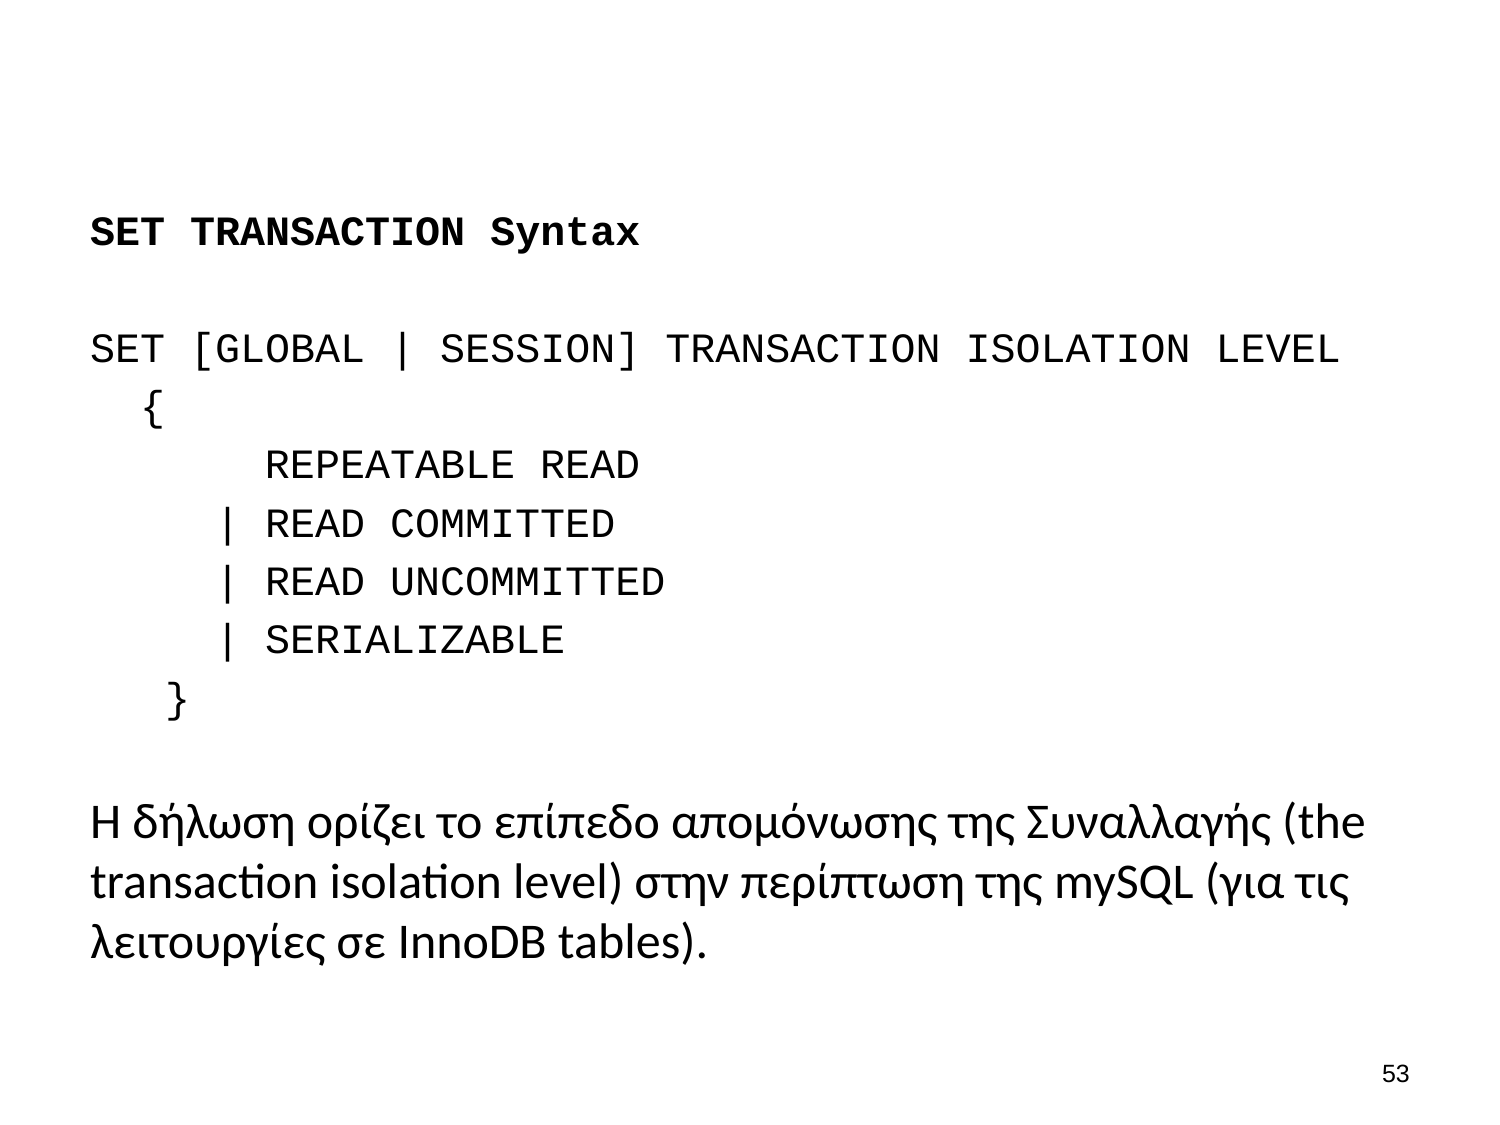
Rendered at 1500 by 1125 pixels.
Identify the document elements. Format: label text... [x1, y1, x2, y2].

slide_number 52 [1074, 1042, 1425, 1103]
list SET TRANSACTION Syntax SET [GLOBAL | SESSION] TRANSACTION ISOLATION LEVEL { REPEATABLE READ | READ COMMITTED | READ UNCOMMITTED | SERIALIZABLE } Η δήλωση ορίζει το επίπεδο απομόνωσης της Συναλλαγής (the transaction isolation level) στην περίπτωση της mySQL (για τις λειτουργίες σε InnoDB tables). [75, 196, 1425, 1024]
